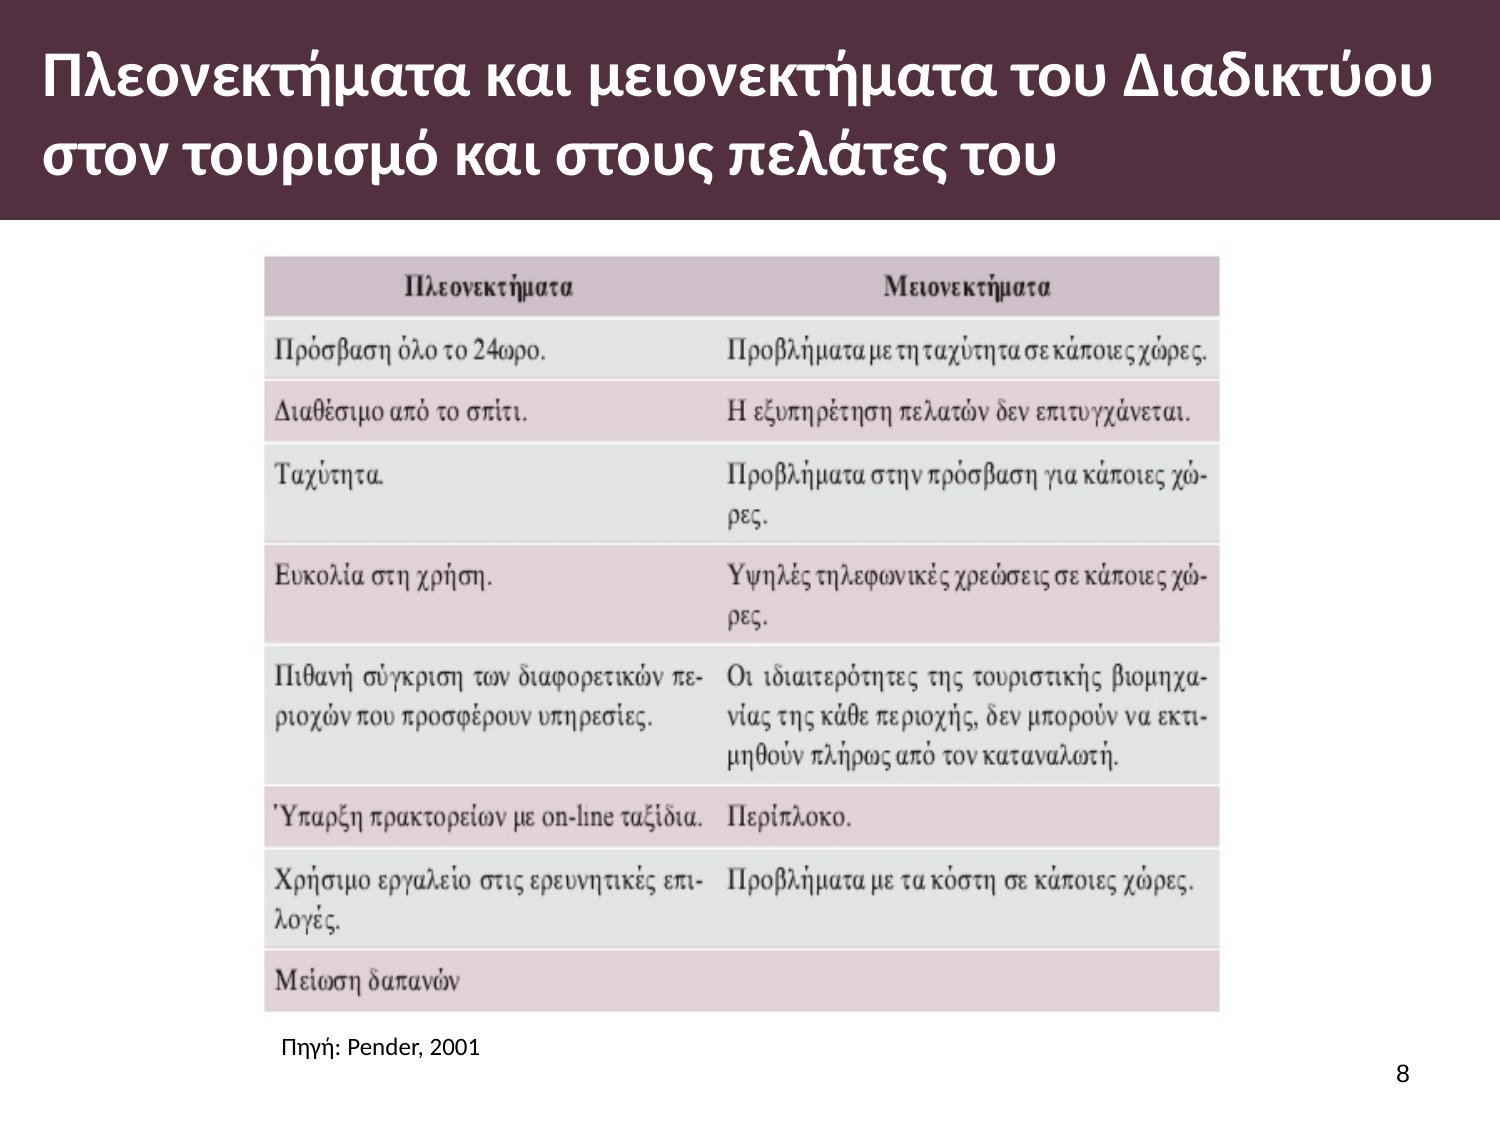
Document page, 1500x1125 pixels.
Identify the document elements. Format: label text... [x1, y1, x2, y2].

text_box Πηγή: Pender, 2001 [266, 1032, 496, 1068]
title Πλεονεκτήματα και μειονεκτήματα του Διαδικτύου στον τουρισμό και στους πελάτες του [0, 0, 1500, 220]
slide_number 7 [1074, 1042, 1425, 1103]
picture [253, 243, 1235, 1024]
